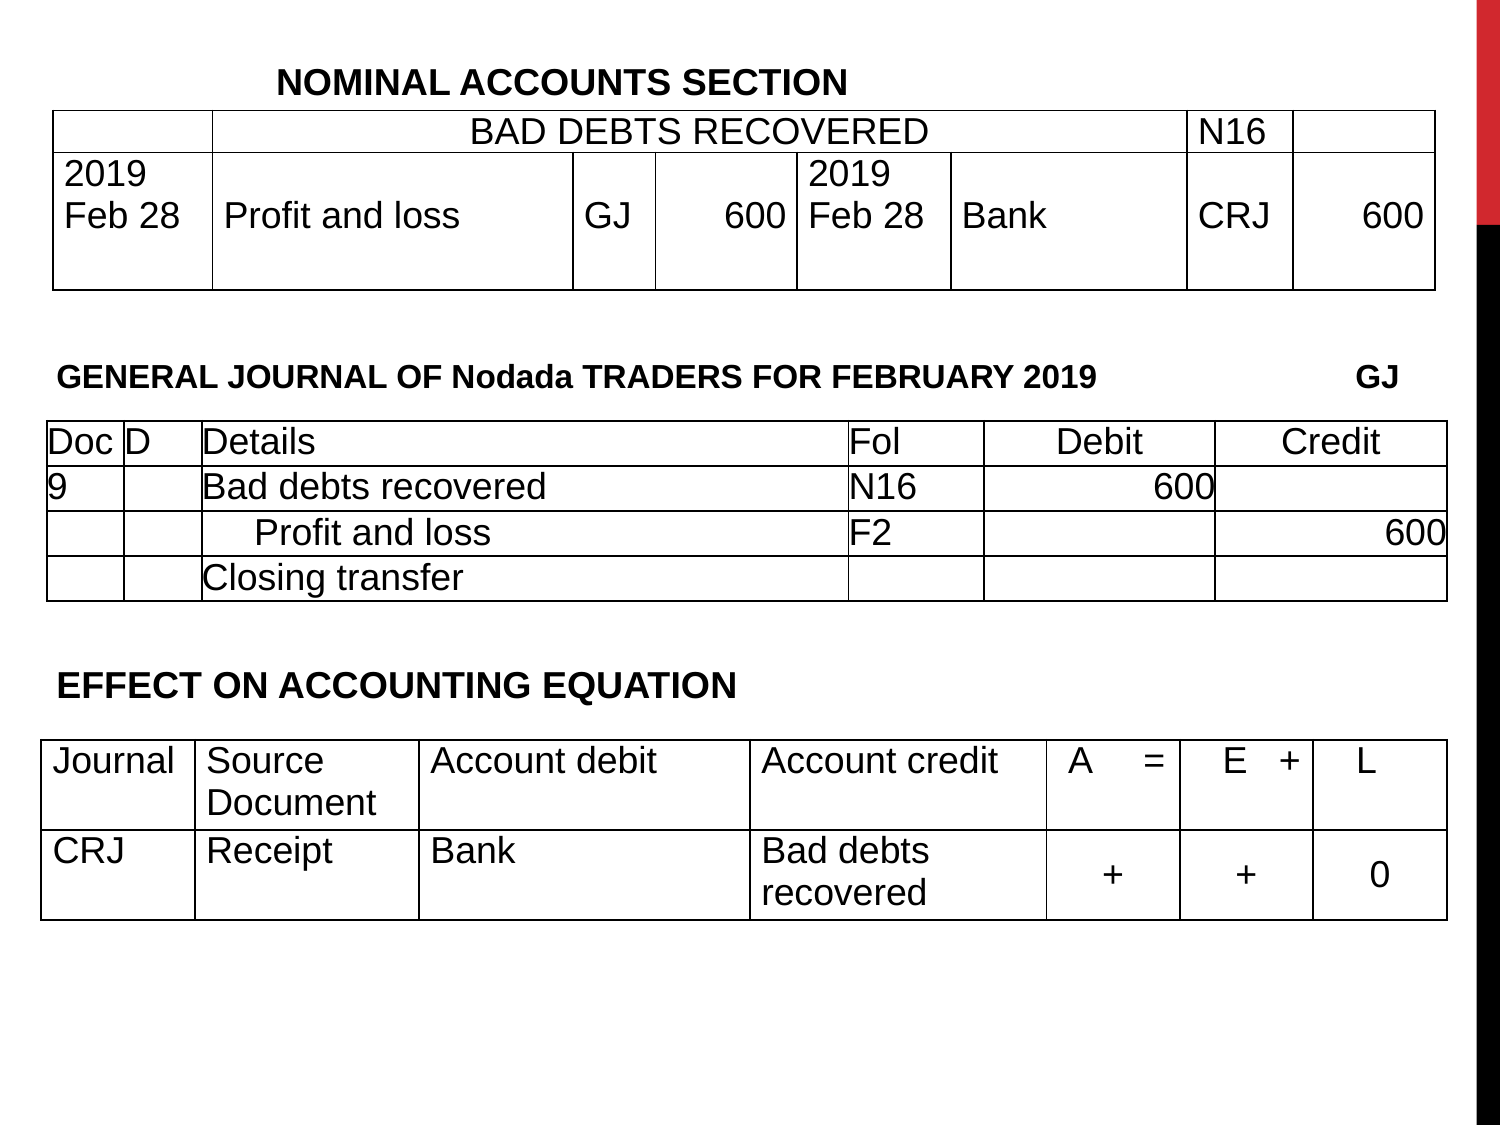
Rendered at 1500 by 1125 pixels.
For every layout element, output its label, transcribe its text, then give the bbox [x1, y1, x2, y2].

table_cell 600 [1216, 512, 1446, 555]
table_cell GJ [574, 153, 655, 289]
table_header Credit [1216, 422, 1446, 465]
table_cell CRJ [1188, 153, 1292, 289]
text_box GENERAL JOURNAL OF Nodada TRADERS FOR FEBRUARY 2019 GJ [41, 348, 1447, 403]
table_cell [125, 467, 201, 510]
table_header Account credit [751, 741, 1046, 829]
table_cell + [1181, 831, 1312, 919]
table_header Debit [985, 422, 1214, 465]
table_header A = [1047, 741, 1179, 829]
table_cell [48, 512, 123, 555]
table_cell Bad debts recovered [203, 467, 848, 510]
table_cell F2 [849, 512, 983, 555]
table_cell [985, 557, 1214, 600]
table_cell N16 [849, 467, 983, 510]
table_header [54, 111, 212, 152]
table_header Details [203, 422, 848, 465]
table_cell 9 [48, 467, 123, 510]
table_cell Profit and loss [213, 153, 572, 289]
table_cell Bad debts recovered [751, 831, 1046, 919]
text_box NOMINAL ACCOUNTS SECTION [17, 50, 1412, 111]
table_cell + [1047, 831, 1179, 919]
table_cell 600 [1294, 153, 1434, 289]
table_header Journal [42, 741, 194, 829]
table_header L [1314, 741, 1446, 829]
table_cell [125, 512, 201, 555]
table_header Account debit [420, 741, 749, 829]
table_cell 600 [985, 467, 1214, 510]
table_header E + [1181, 741, 1312, 829]
table_cell [985, 512, 1214, 555]
text_box EFFECT ON ACCOUNTING EQUATION [41, 653, 1447, 714]
table_header Doc [48, 422, 123, 465]
table_cell [1216, 467, 1446, 510]
table_cell [1216, 557, 1446, 600]
table_header N16 [1188, 111, 1292, 152]
table_cell 2019 Feb 28 [798, 153, 950, 289]
table_cell [125, 557, 201, 600]
table_header [1294, 111, 1434, 152]
table_header BAD DEBTS RECOVERED [213, 111, 1186, 152]
table_cell Bank [420, 831, 749, 919]
table_cell CRJ [42, 831, 194, 919]
table_cell Closing transfer [203, 557, 848, 600]
table_cell Profit and loss [203, 512, 848, 555]
table_header Fol [849, 422, 983, 465]
table_cell 600 [656, 153, 796, 289]
table_cell Bank [952, 153, 1186, 289]
table_cell [48, 557, 123, 600]
table_header D [125, 422, 201, 465]
table_cell 0 [1314, 831, 1446, 919]
table_cell [849, 557, 983, 600]
table_header Source Document [196, 741, 418, 829]
table_cell 2019 Feb 28 [54, 153, 212, 289]
table_cell Receipt [196, 831, 418, 919]
